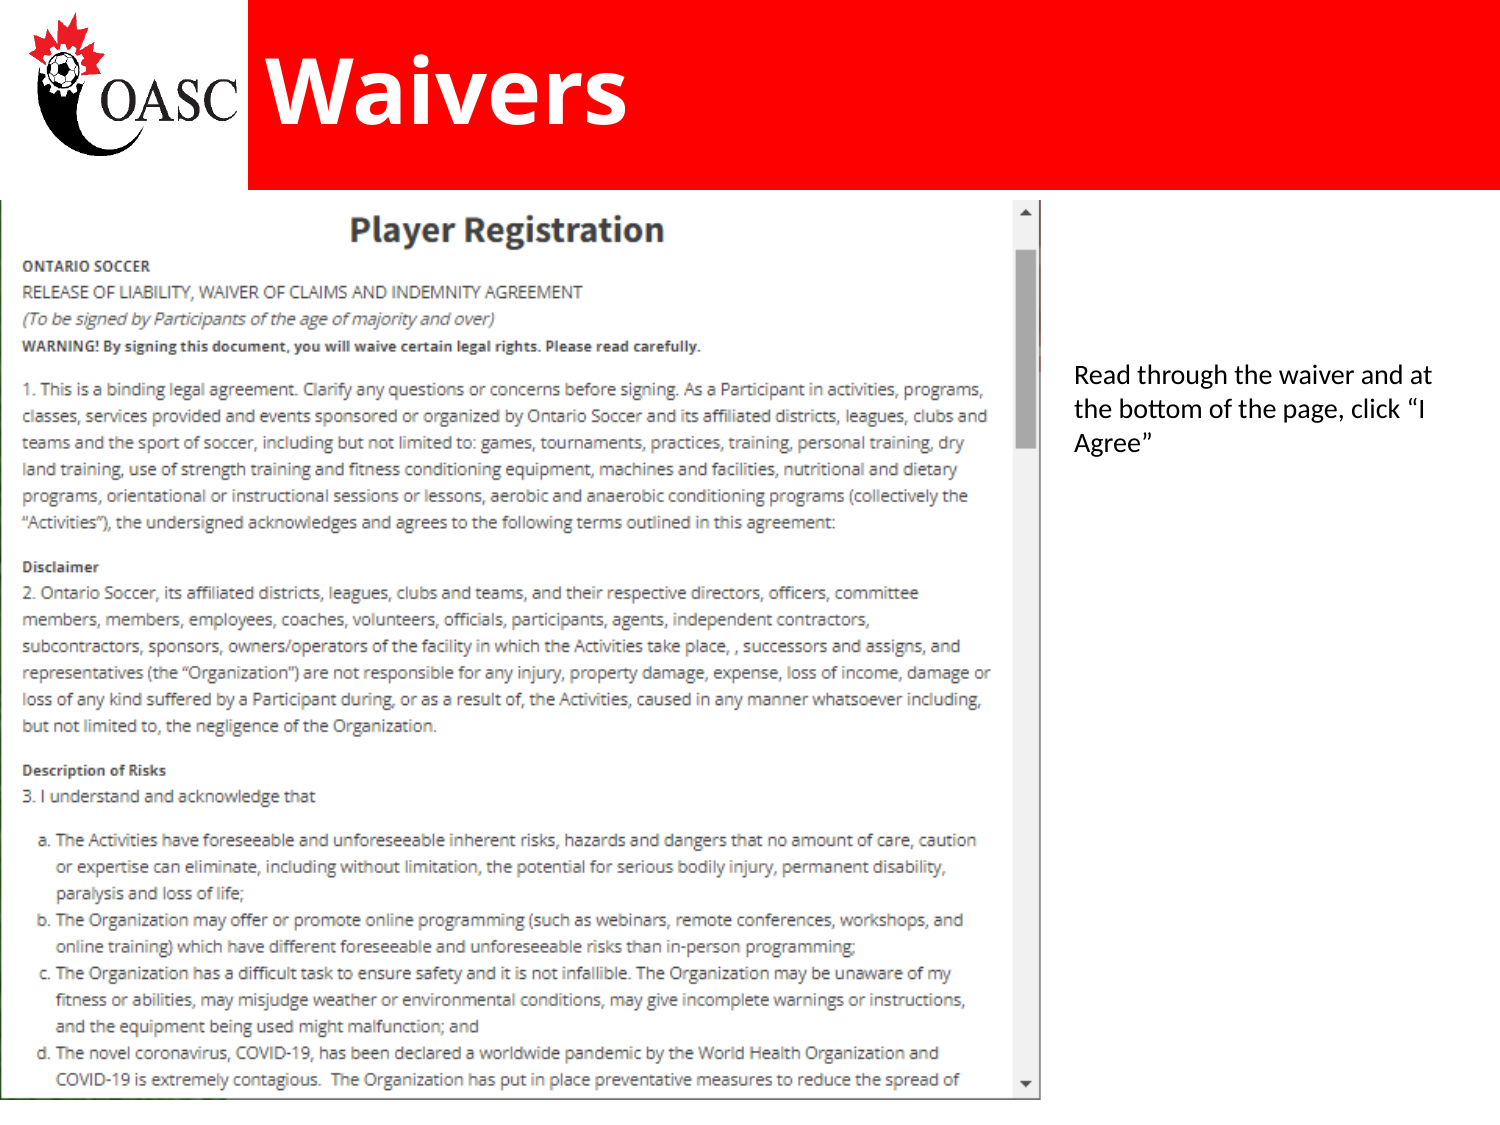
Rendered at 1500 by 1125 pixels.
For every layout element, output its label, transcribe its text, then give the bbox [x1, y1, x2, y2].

picture [28, 12, 239, 156]
text_box Read through the waiver and at the bottom of the page, click “I Agree” [1059, 349, 1482, 465]
picture [0, 200, 1041, 1100]
title Waivers [250, 0, 1500, 190]
